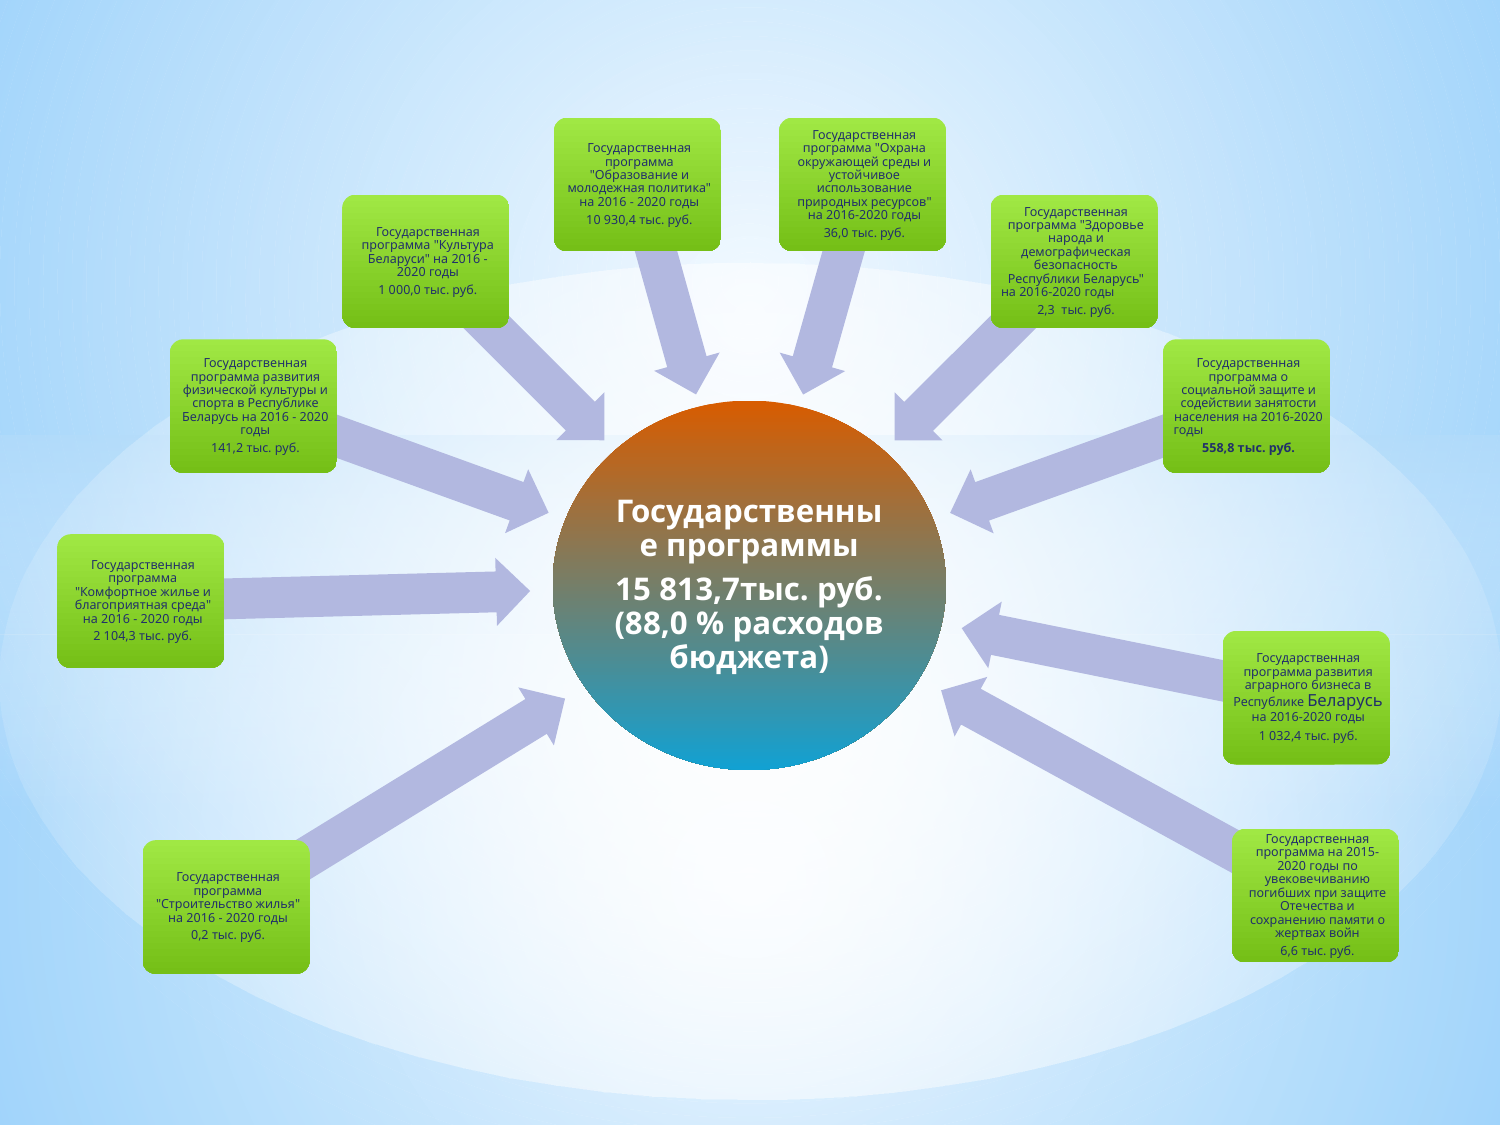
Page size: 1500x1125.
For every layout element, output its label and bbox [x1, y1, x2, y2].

text_box [17, 0, 1483, 1125]
